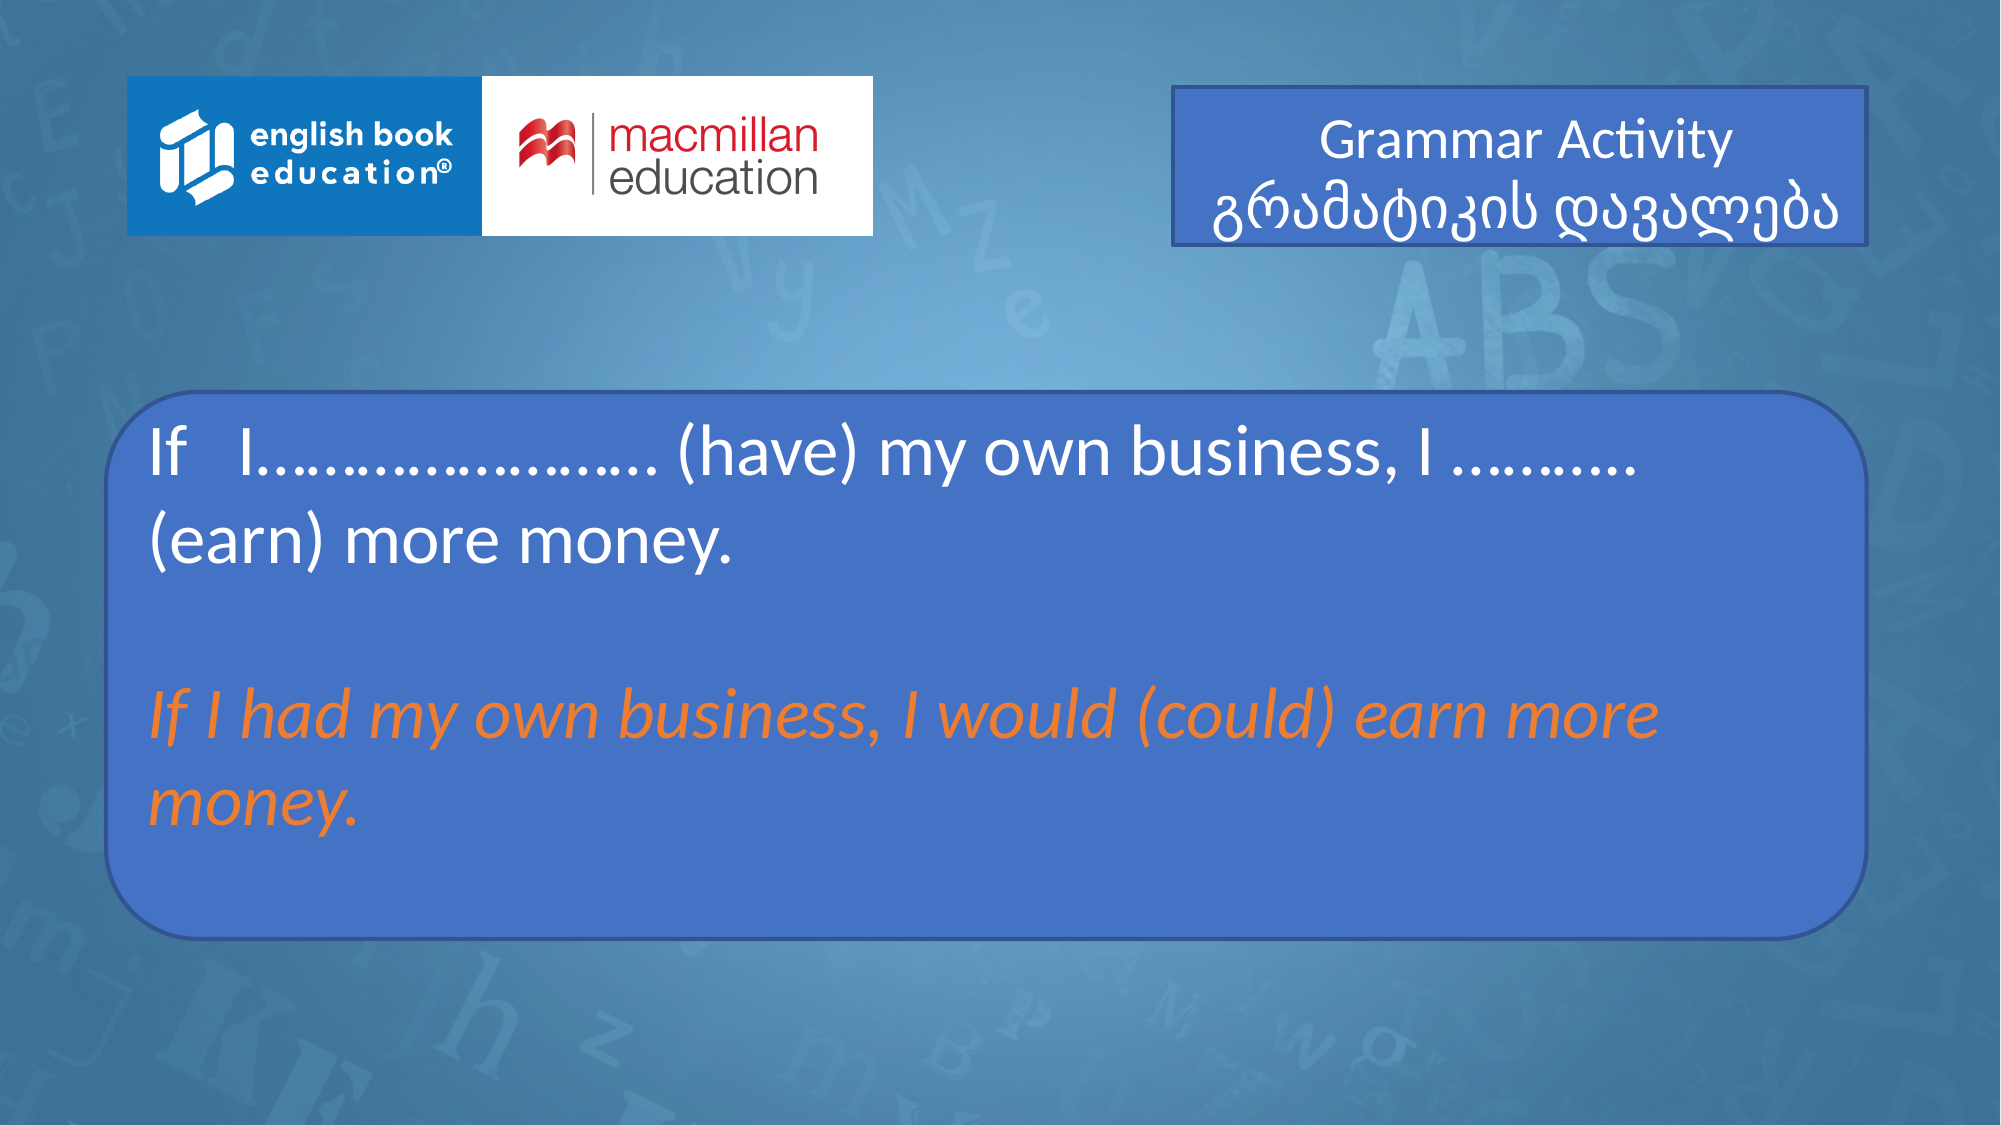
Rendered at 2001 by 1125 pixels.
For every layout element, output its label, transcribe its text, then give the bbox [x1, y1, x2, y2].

text_box If I…………………… (have) my own business, I ……….. (earn) more money. If I had my own business, I would (could) earn more money. [103, 389, 1869, 942]
text_box Grammar Activity გრამატიკის დავალება [1003, 92, 2000, 248]
picture [0, 0, 2001, 1125]
text_box [144, 76, 1902, 1042]
text_box [1171, 85, 1869, 92]
